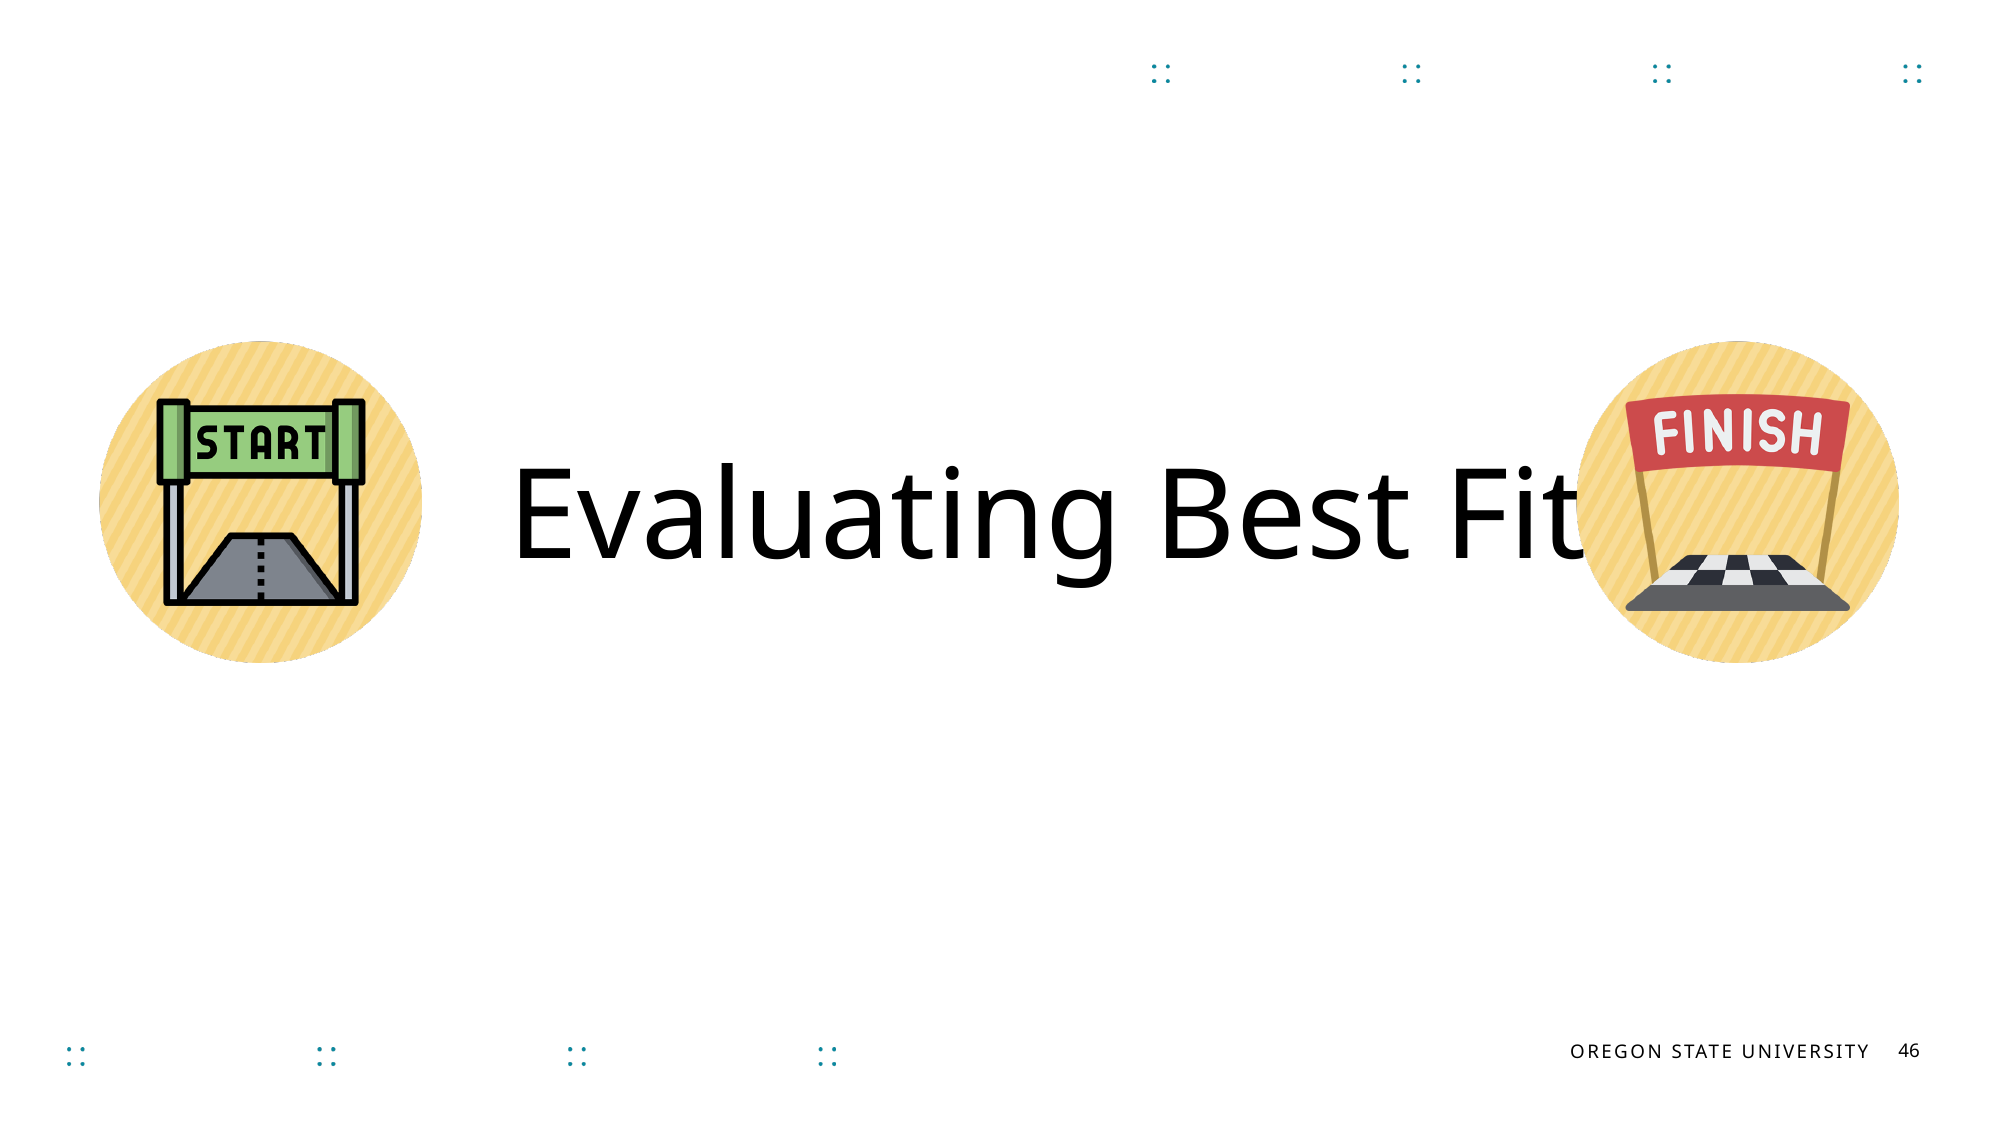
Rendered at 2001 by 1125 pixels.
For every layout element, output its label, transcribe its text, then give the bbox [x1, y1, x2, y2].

title Evaluating Best Fit [493, 436, 1568, 601]
picture [1152, 0, 2001, 83]
picture [0, 1047, 836, 1125]
picture [1568, 332, 1907, 671]
picture [91, 333, 430, 671]
